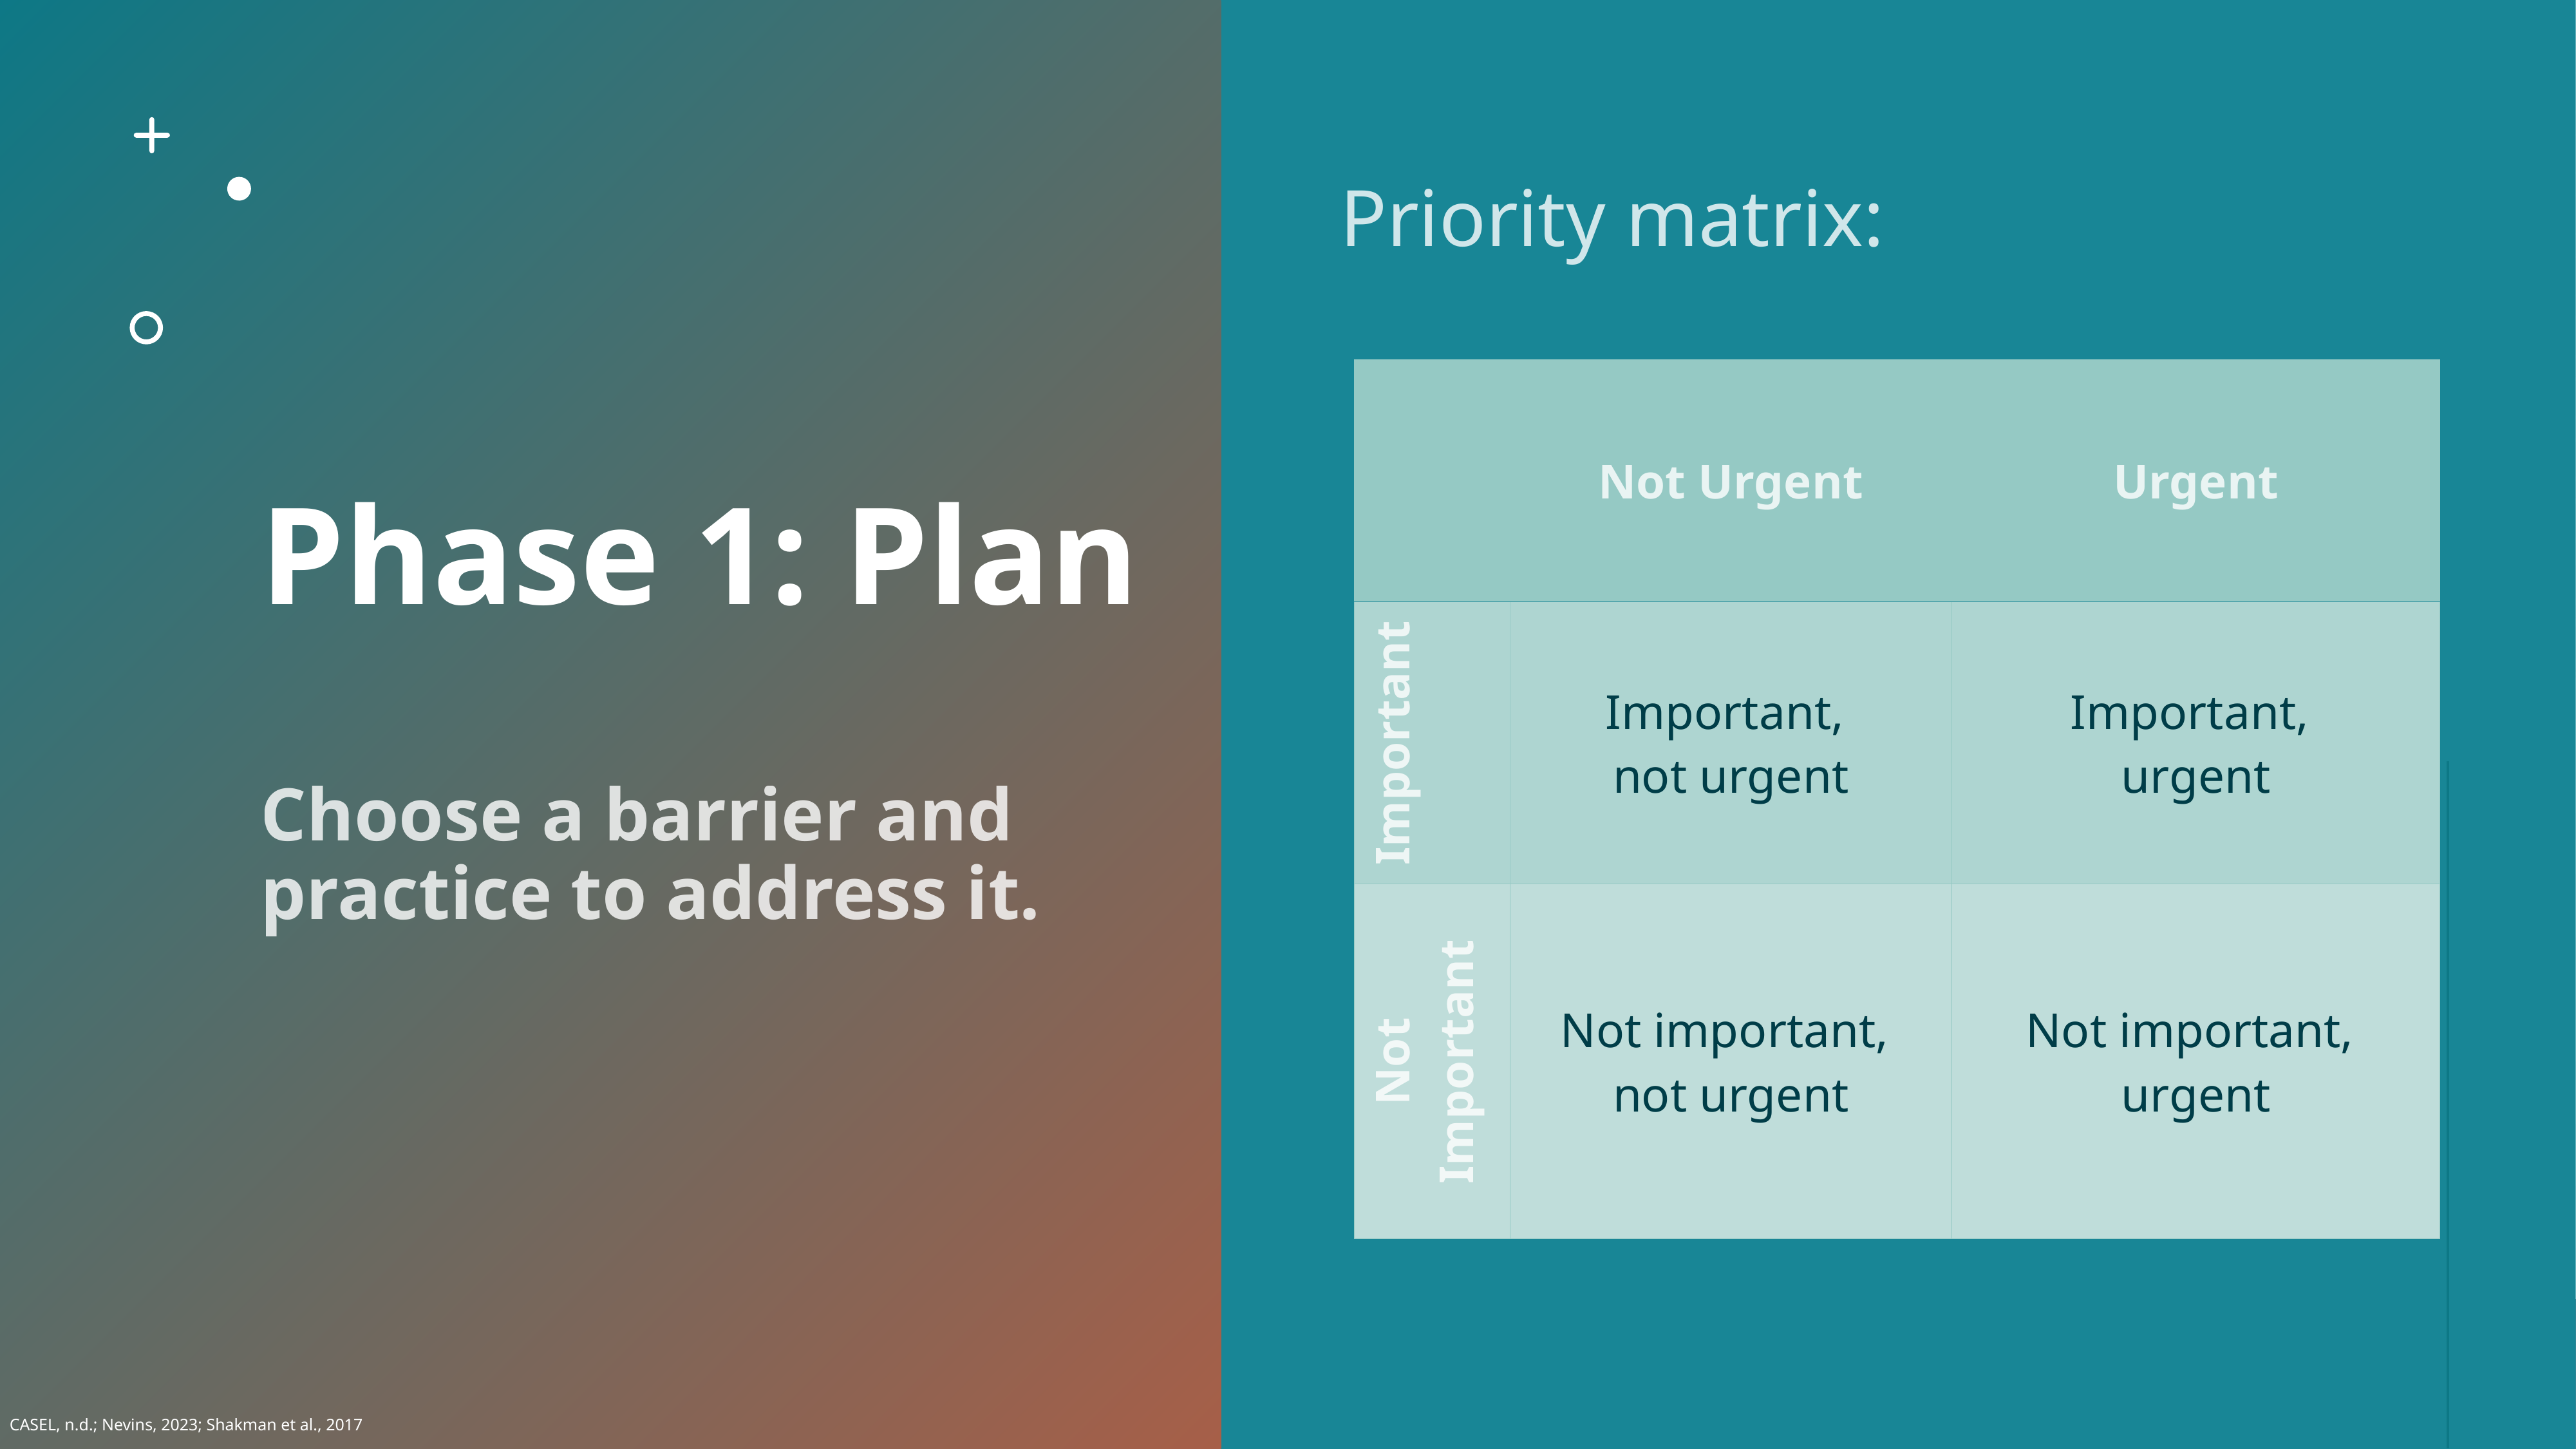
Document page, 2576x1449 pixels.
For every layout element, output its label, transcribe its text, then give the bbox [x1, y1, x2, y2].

table_cell Important [1355, 602, 1510, 884]
text_box [1222, 0, 2576, 1449]
table_header Urgent [1952, 360, 2440, 601]
list Priority matrix: [1330, 109, 2338, 312]
table_header Not Urgent [1510, 360, 1951, 601]
table_cell Important, not urgent [1510, 602, 1951, 884]
title Phase 1: Plan Choose a barrier and practice to address it. [250, 80, 1152, 1343]
text_box CASEL, n.d.; Nevins, 2023; Shakman et al., 2017 [0, 1410, 532, 1439]
table_cell Not important, not urgent [1510, 884, 1951, 1238]
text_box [129, 117, 251, 345]
table_cell Not important, urgent [1952, 884, 2440, 1238]
text_box [0, 0, 1222, 1449]
table_cell Important, urgent [1952, 602, 2440, 884]
table_header [1355, 360, 1510, 601]
table_cell Not Important [1355, 884, 1510, 1238]
